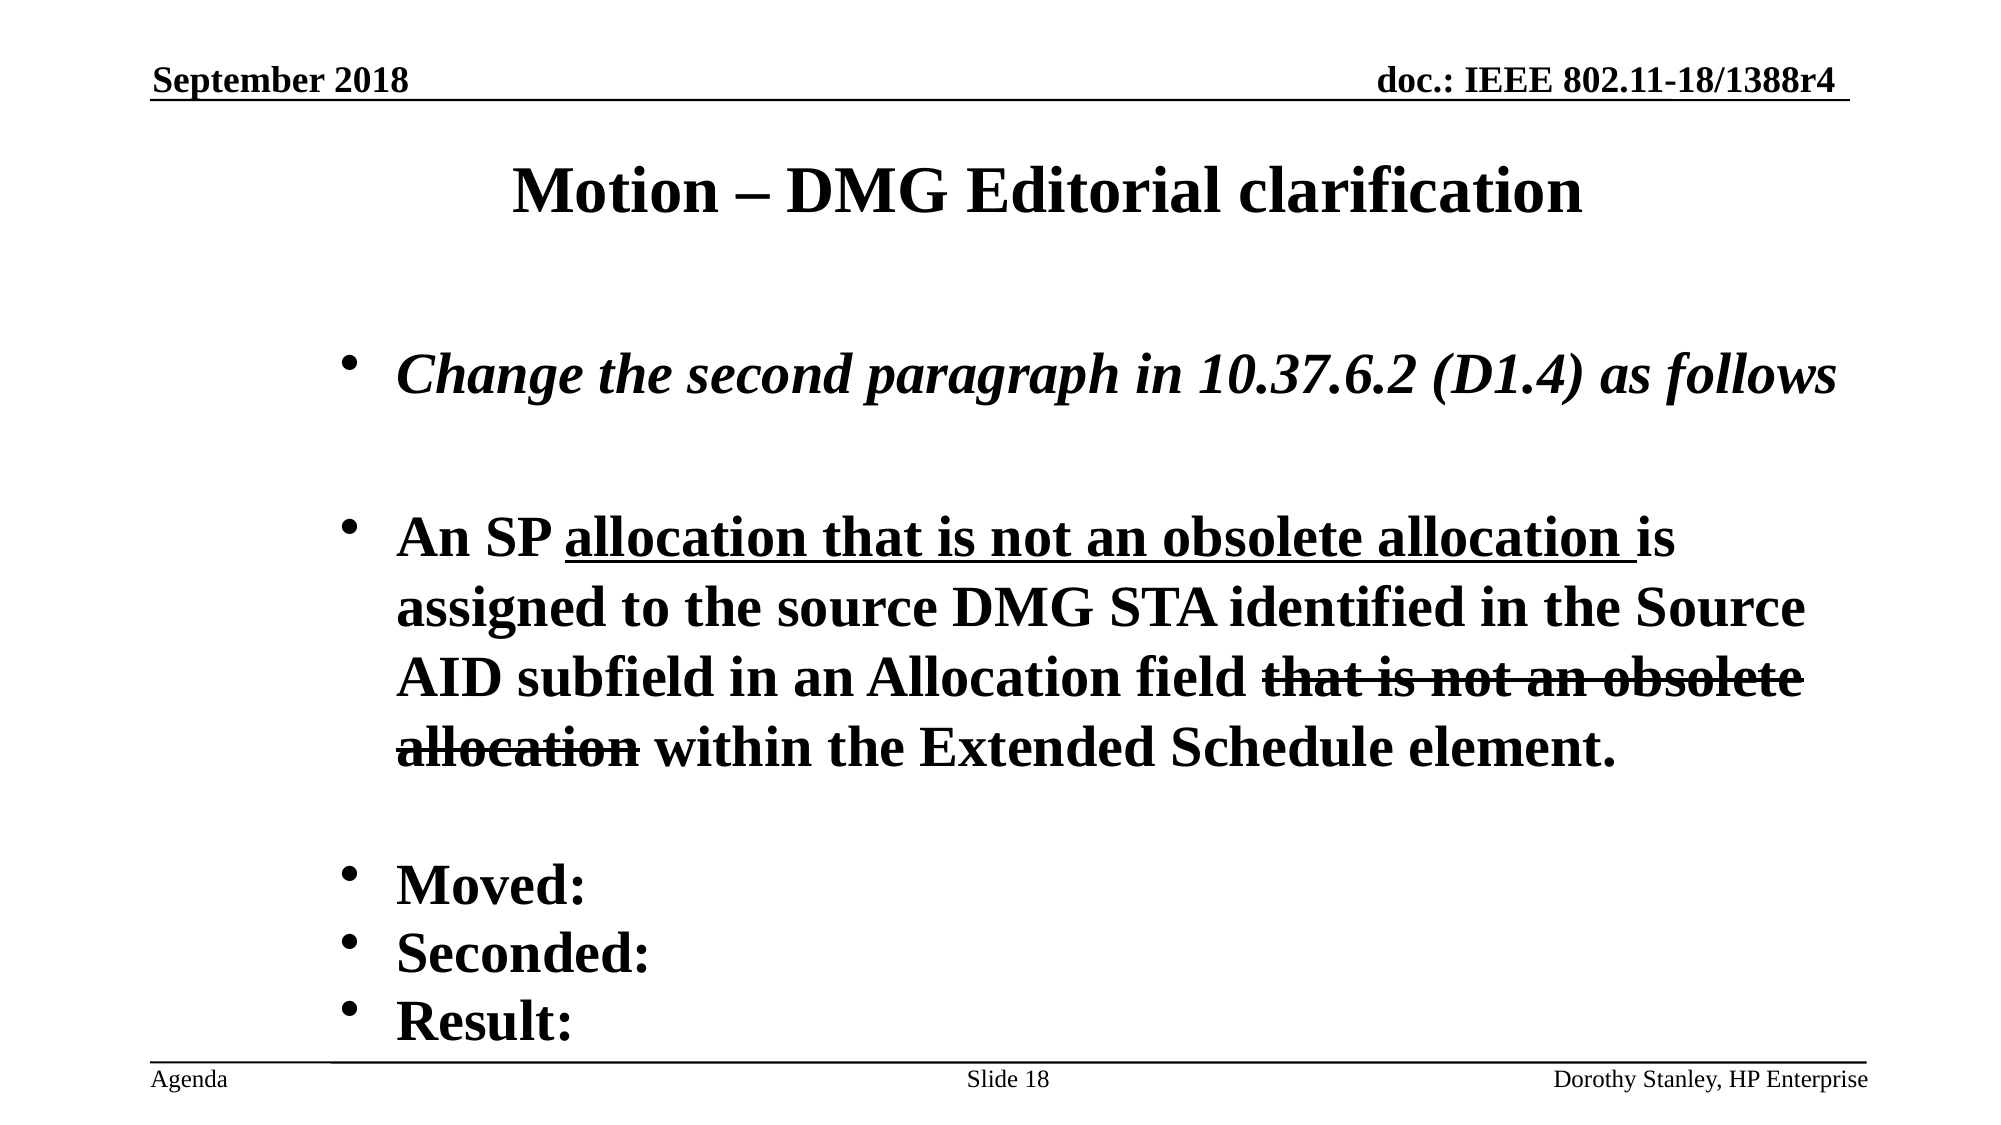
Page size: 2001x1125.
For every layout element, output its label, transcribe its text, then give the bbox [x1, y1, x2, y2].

title Motion – DMG Editorial clarification [300, 106, 1797, 281]
list Change the second paragraph in 10.37.6.2 (D1.4) as follows An SP allocation that is not an obsolete allocation is assigned to the source DMG STA identified in the Source AID subfield in an Allocation field that is not an obsolete allocation within the Extended Schedule element. Moved: Seconded: Result: [324, 327, 1880, 1078]
footer Dorothy Stanley, HP Enterprise [1549, 1078, 1869, 1093]
slide_number Slide 18 [966, 1078, 1051, 1093]
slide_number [152, 54, 567, 100]
